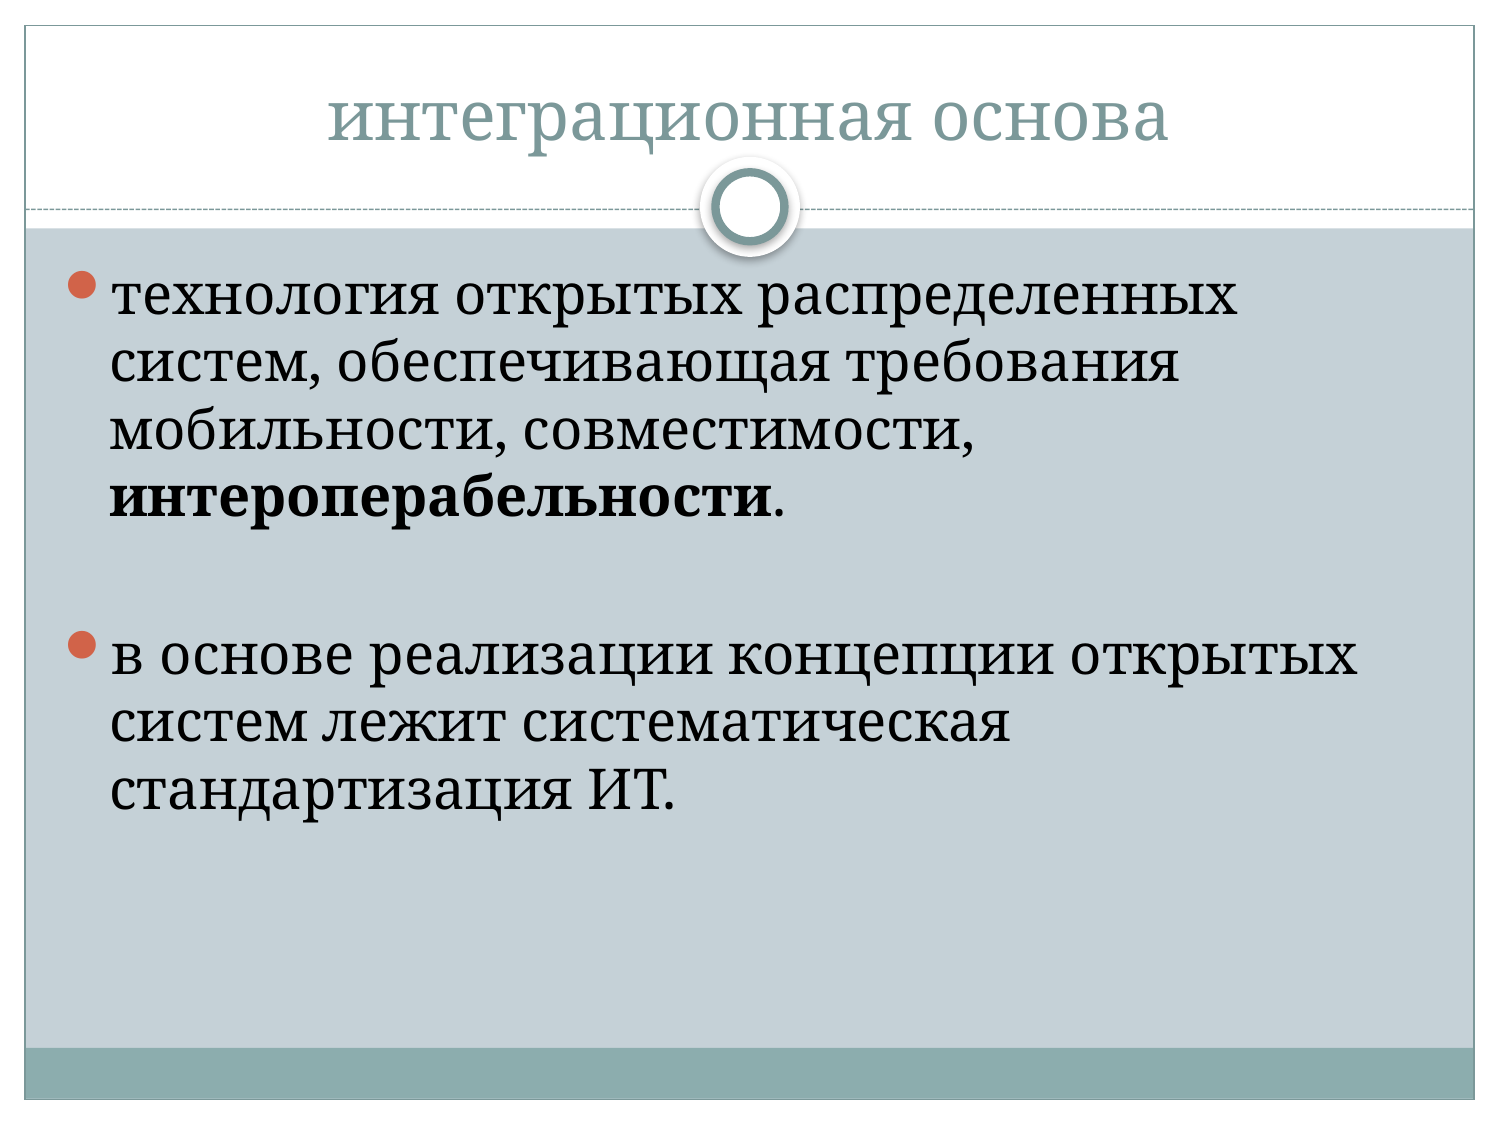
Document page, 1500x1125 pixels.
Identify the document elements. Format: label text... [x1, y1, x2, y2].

title интеграционная основа [49, 37, 1450, 162]
list технология открытых распределенных систем, обеспечивающая требования мобильности, совместимости, интероперабельности. в основе реализации концепции открытых систем лежит систематическая стандартизация ИТ. [49, 250, 1445, 1001]
